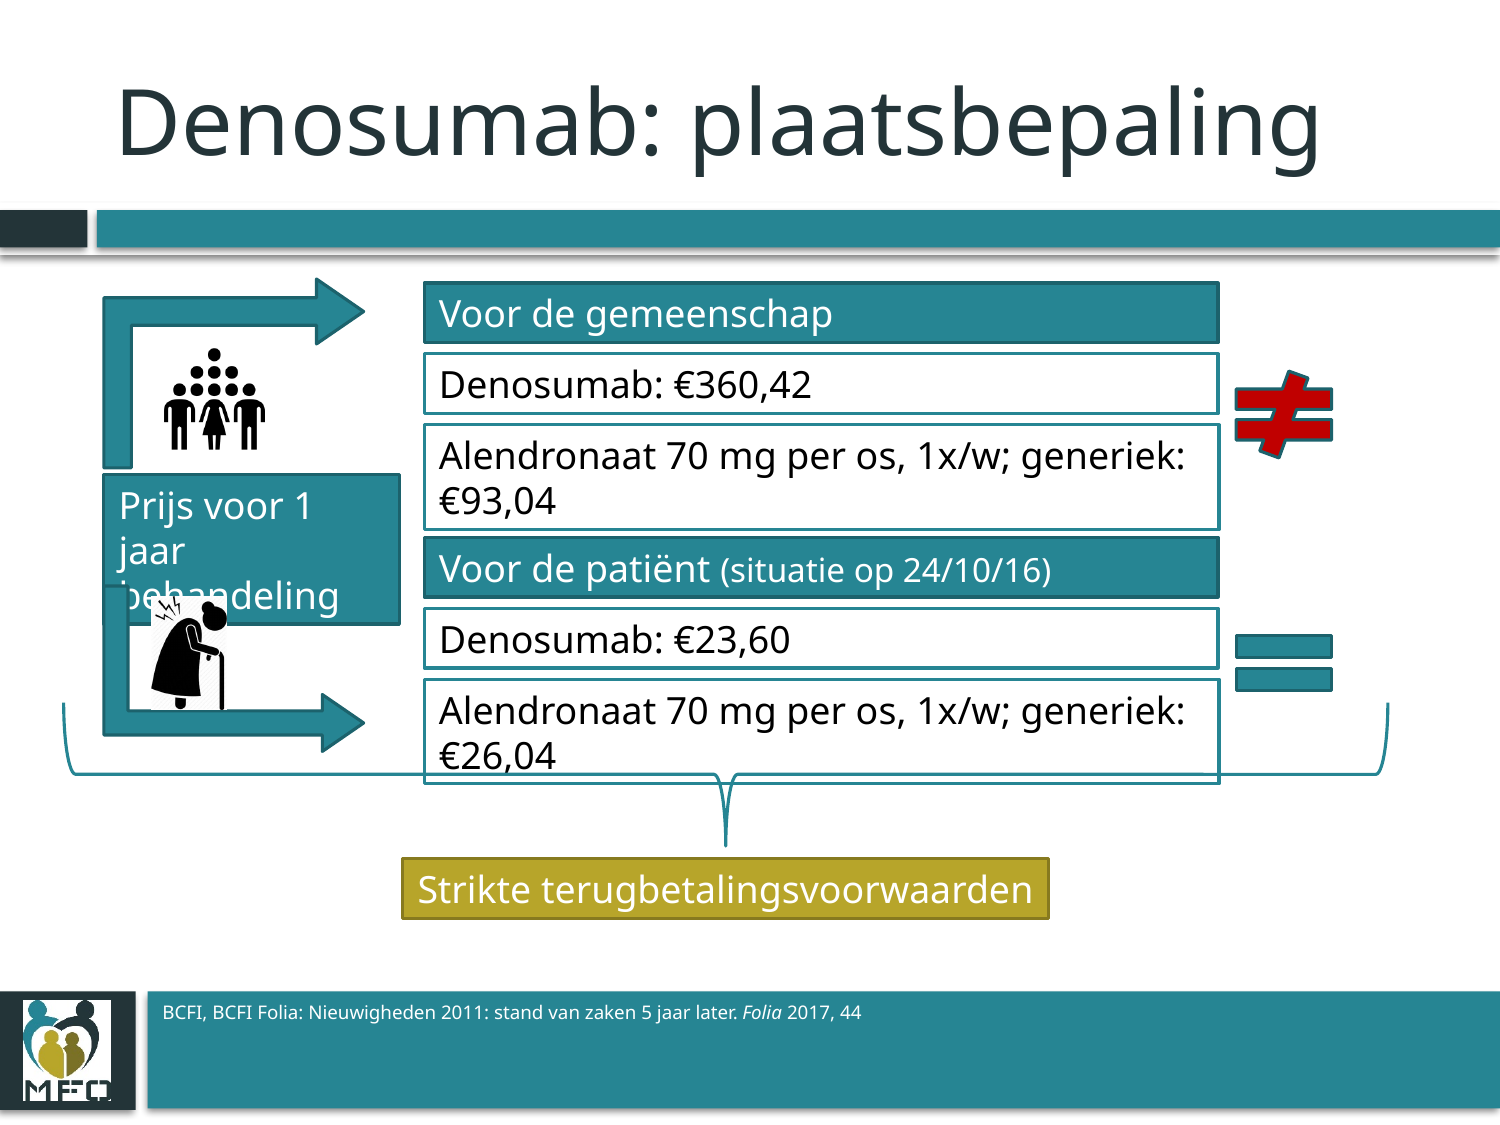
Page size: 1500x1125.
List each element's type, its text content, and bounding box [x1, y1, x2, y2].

text_box [320, 693, 336, 702]
text_box Voor de patiënt (situatie op 24/10/16) [423, 536, 1220, 599]
text_box Alendronaat 70 mg per os, 1x/w; generiek: €26,04 [423, 678, 1221, 702]
text_box [102, 584, 130, 702]
picture [23, 1000, 111, 1101]
text_box Alendronaat 70 mg per os, 1x/w; generiek: €26,04 [423, 776, 718, 785]
text_box Alendronaat 70 mg per os, 1x/w; generiek: €26,04 [733, 776, 1221, 785]
text_box [62, 702, 1389, 847]
text_box [1235, 667, 1333, 692]
text_box Denosumab: €360,42 [423, 352, 1220, 415]
text_box Denosumab: €23,60 [423, 607, 1220, 670]
text_box Strikte terugbetalingsvoorwaarden [401, 857, 1050, 920]
text_box [1234, 369, 1334, 460]
list BCFI, BCFI Folia: Nieuwigheden 2011: stand van zaken 5 jaar later. Folia 2017, 44 [147, 992, 1425, 1109]
text_box Prijs voor 1 jaar behandeling [102, 473, 401, 626]
text_box [102, 277, 366, 470]
text_box Voor de gemeenschap [423, 281, 1220, 344]
text_box [1235, 634, 1333, 659]
picture [151, 596, 227, 710]
picture [151, 335, 278, 462]
text_box Alendronaat 70 mg per os, 1x/w; generiek: €93,04 [423, 423, 1221, 531]
title Denosumab: plaatsbepaling [99, 37, 1438, 200]
